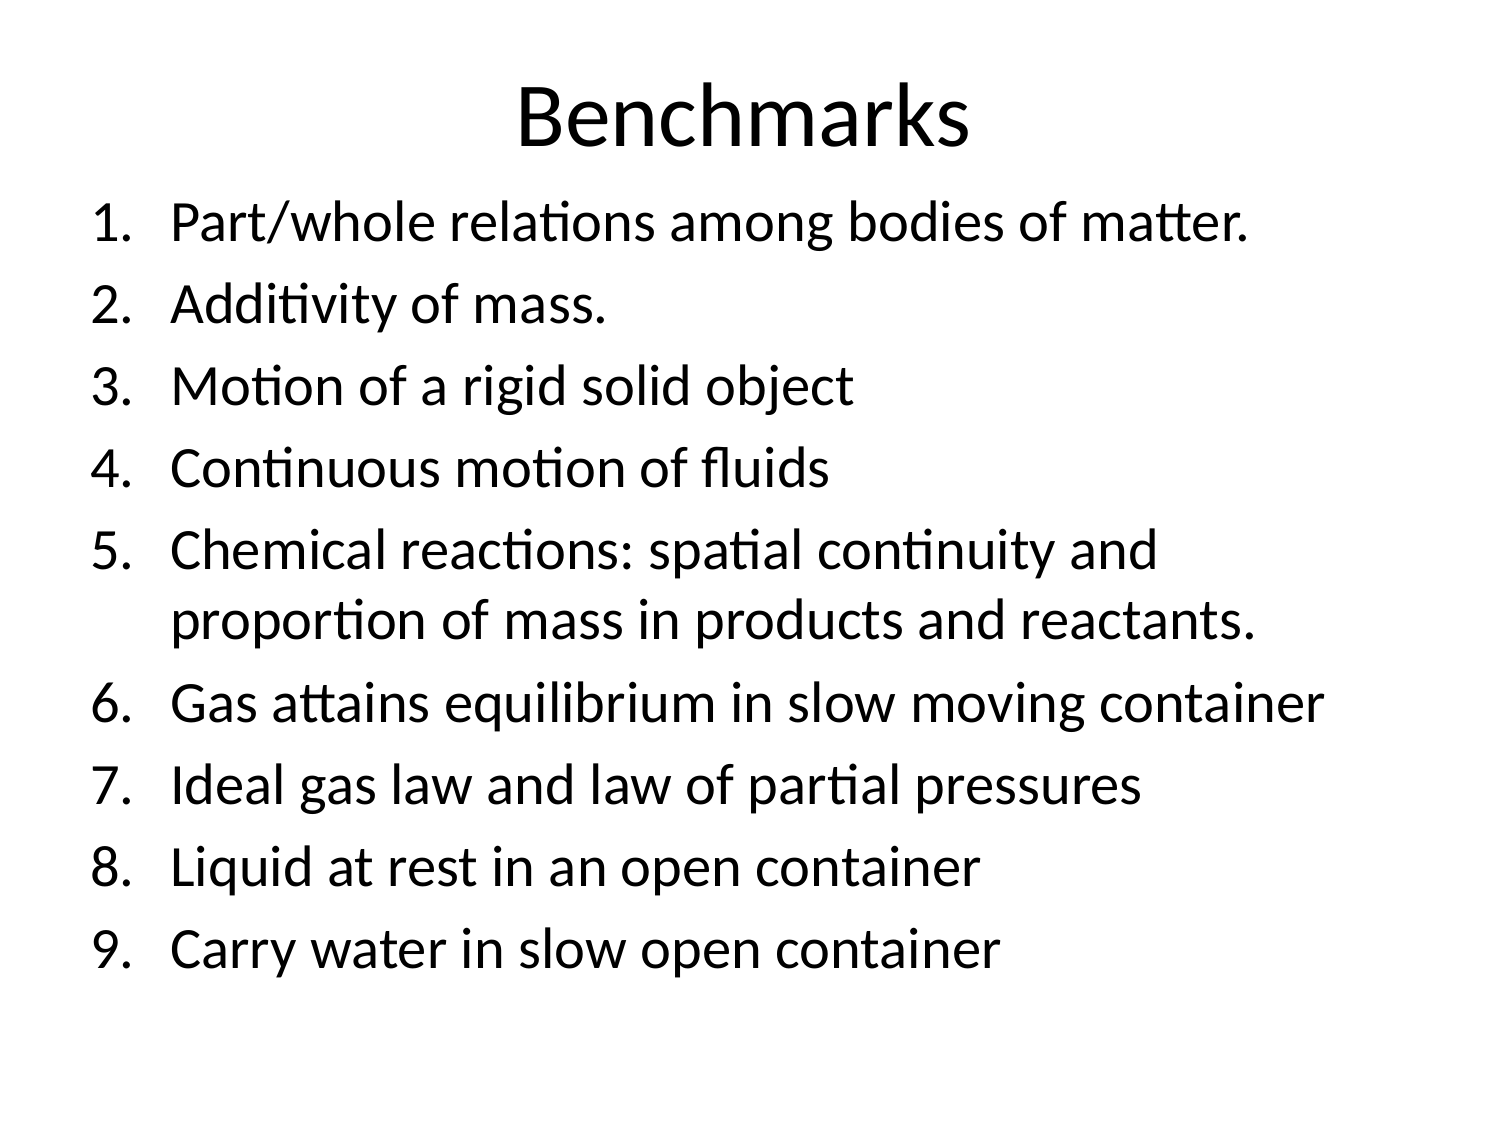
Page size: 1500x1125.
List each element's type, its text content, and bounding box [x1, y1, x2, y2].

title Benchmarks [74, 37, 1413, 174]
list Part/whole relations among bodies of matter. Additivity of mass. Motion of a rigid solid object Continuous motion of fluids Chemical reactions: spatial continuity and proportion of mass in products and reactants. Gas attains equilibrium in slow moving container Ideal gas law and law of partial pressures Liquid at rest in an open container Carry water in slow open container [74, 174, 1426, 1006]
